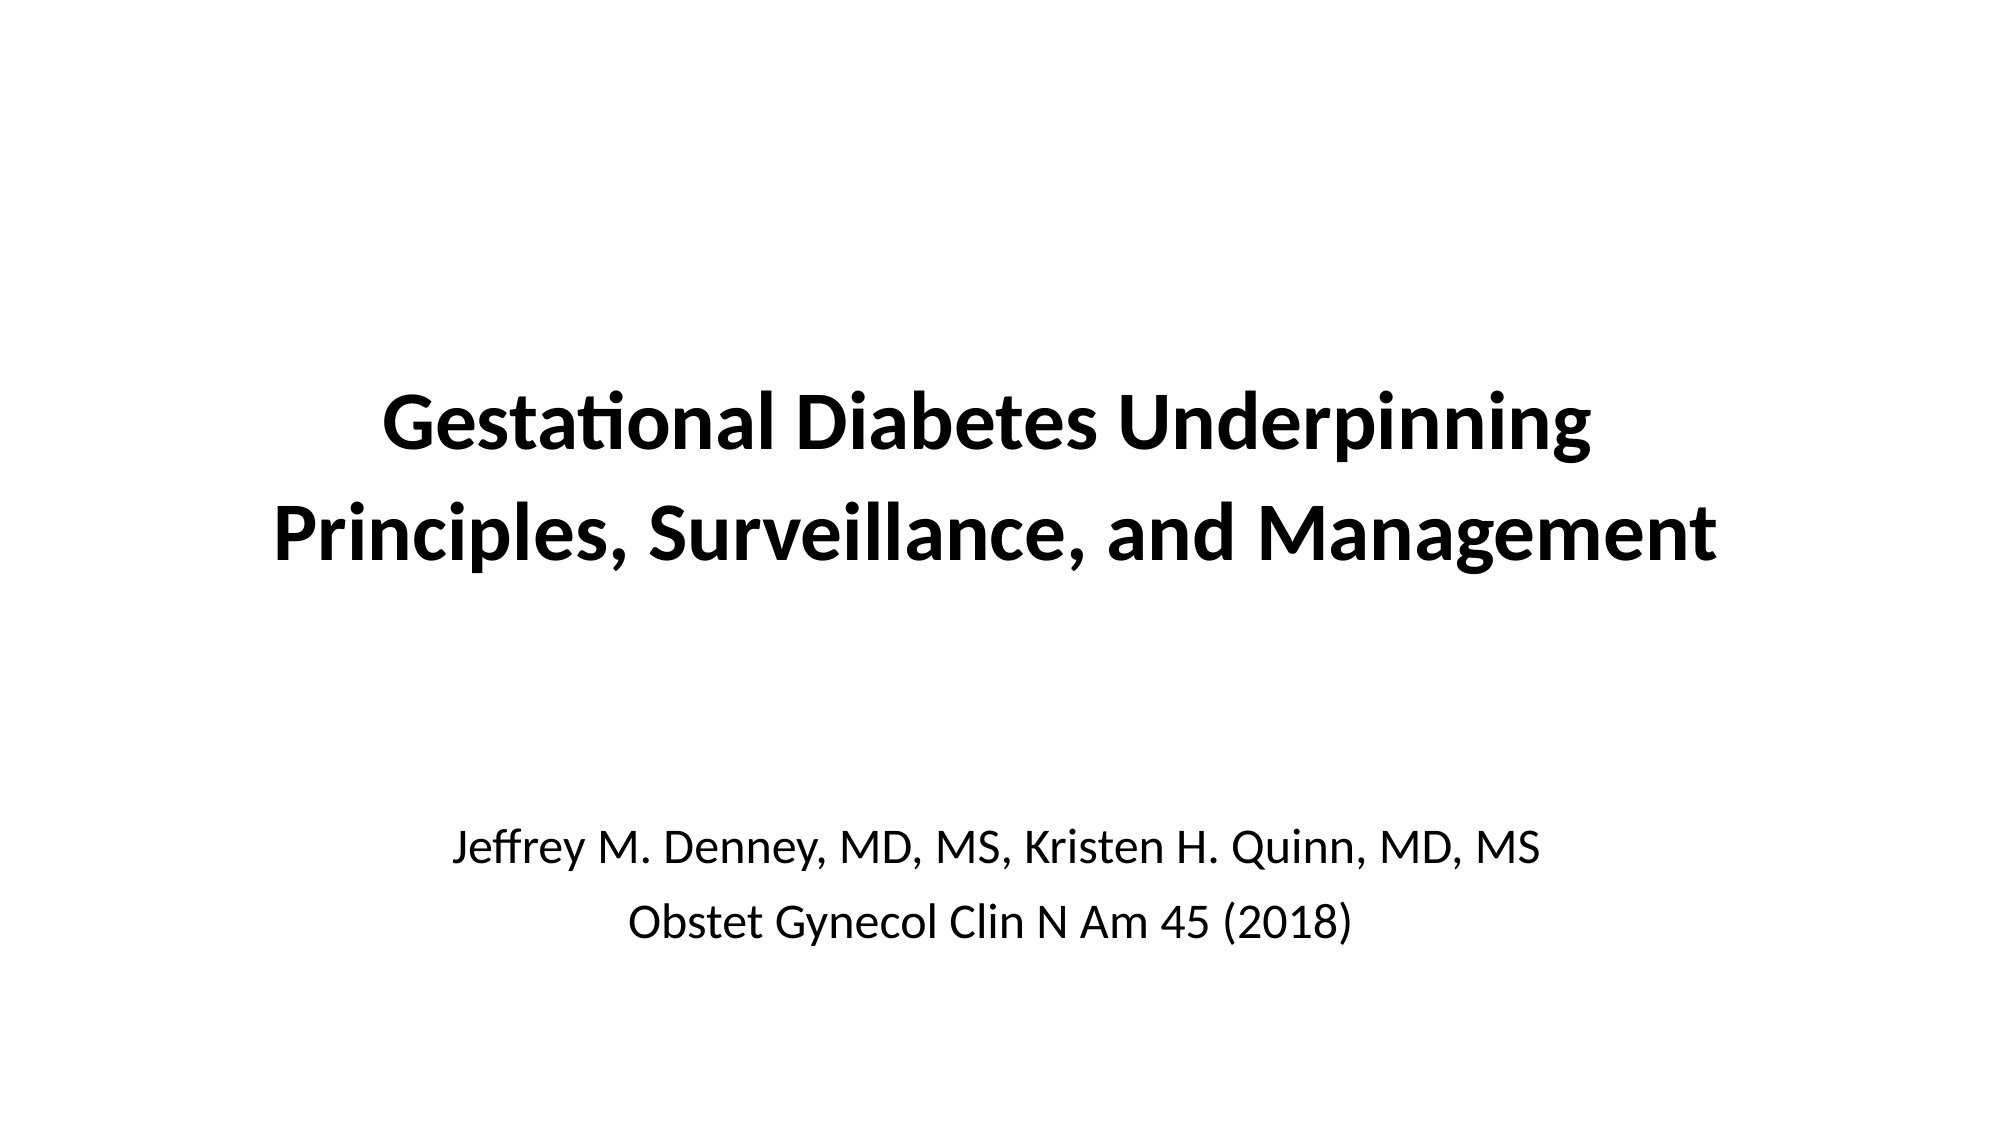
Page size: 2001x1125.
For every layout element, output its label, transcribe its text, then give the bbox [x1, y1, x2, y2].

subtitle Gestational Diabetes Underpinning Principles, Surveillance, and Management Jeffrey M. Denney, MD, MS, Kristen H. Quinn, MD, MS Obstet Gynecol Clin N Am 45 (2018) [136, 249, 1857, 995]
